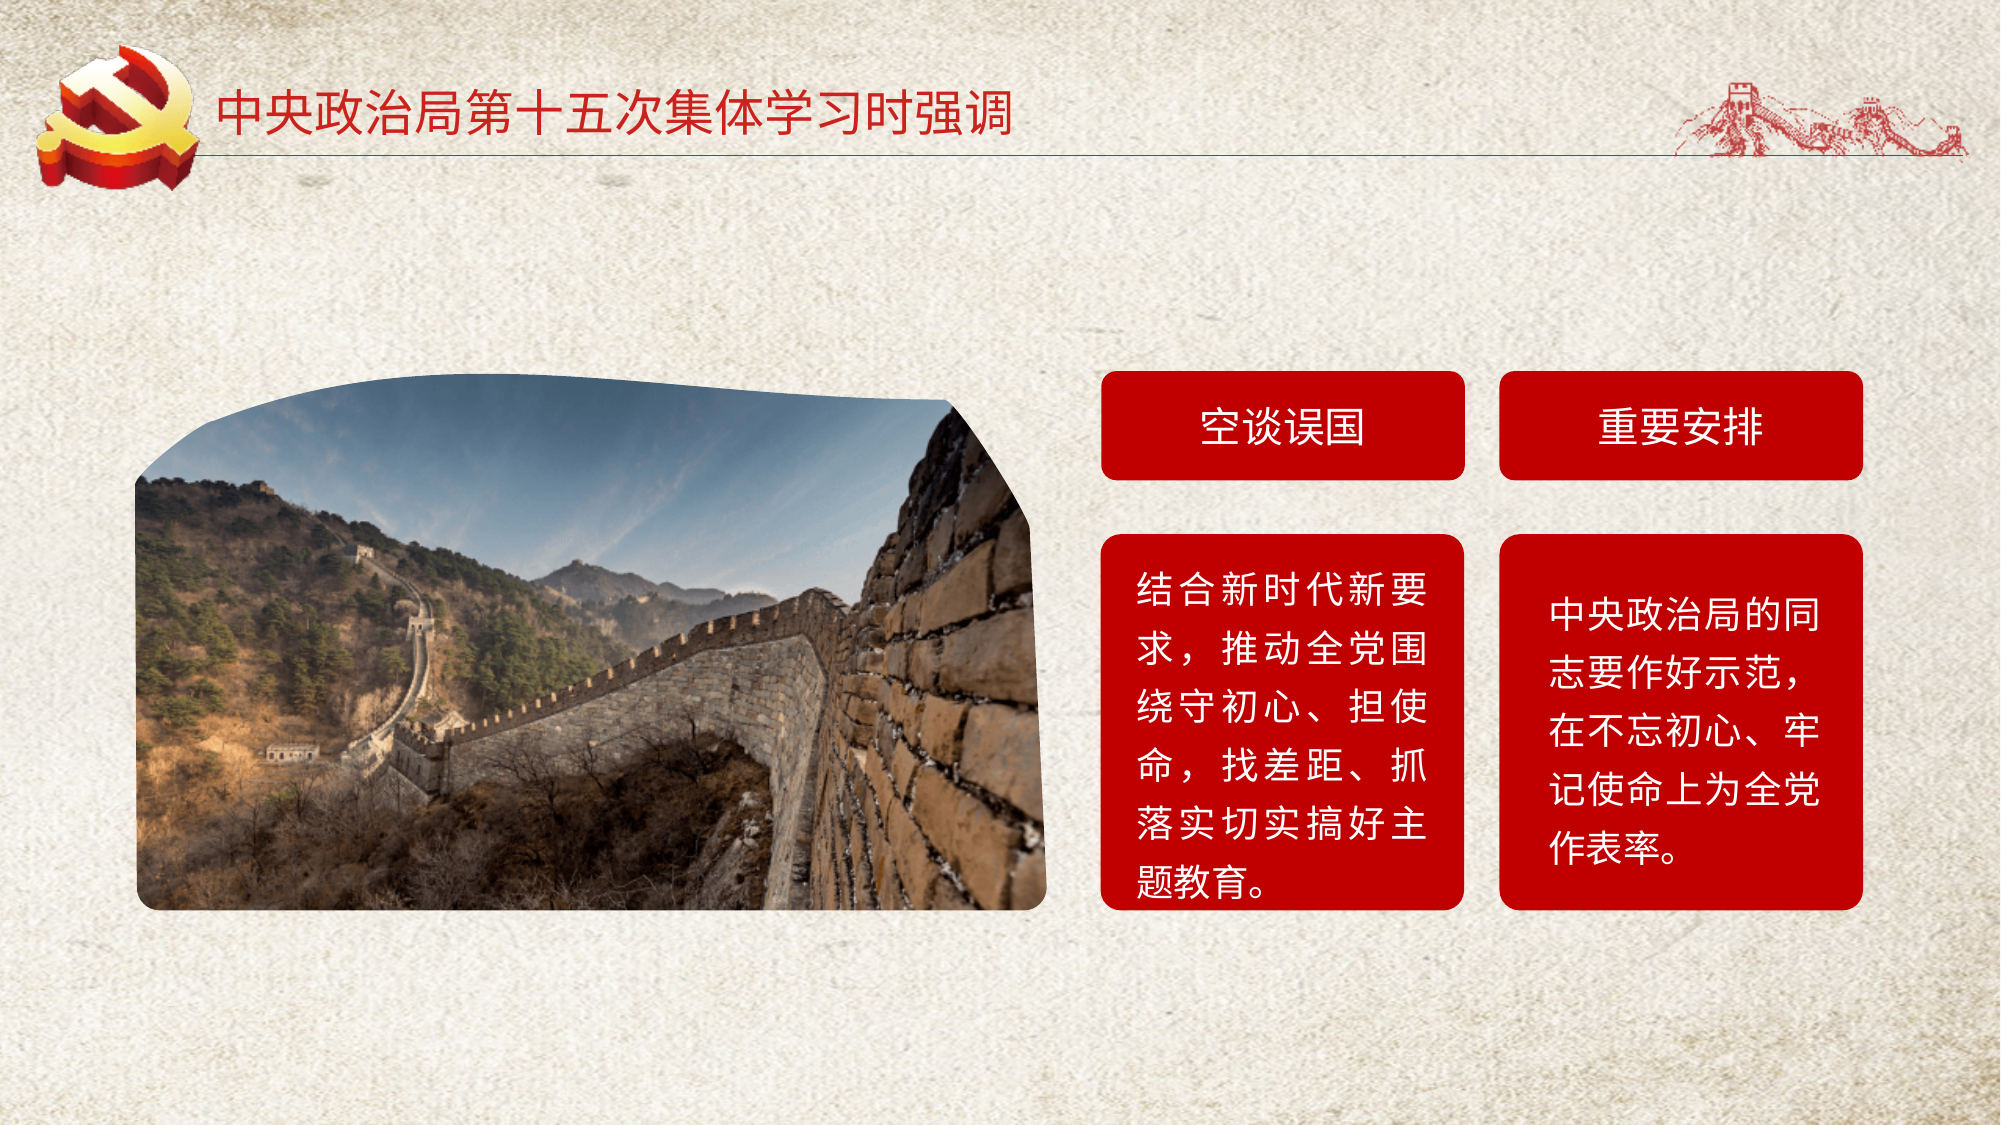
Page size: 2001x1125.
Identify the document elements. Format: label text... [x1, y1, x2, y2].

text_box [133, 372, 1048, 912]
text_box 中央政治局第十五次集体学习时强调 [199, 74, 1159, 149]
text_box 结合新时代新要求，推动全党围绕守初心、担使命，找差距、抓落实切实搞好主题教育。 [1121, 545, 1444, 911]
text_box 重要安排 [1498, 370, 1865, 482]
text_box 中央政治局的同志要作好示范，在不忘初心、牢记使命上为全党作表率。 [1533, 569, 1836, 877]
picture [0, 0, 2001, 1125]
text_box [1498, 533, 1865, 912]
text_box 空谈误国 [1100, 370, 1466, 482]
text_box [1099, 533, 1466, 912]
